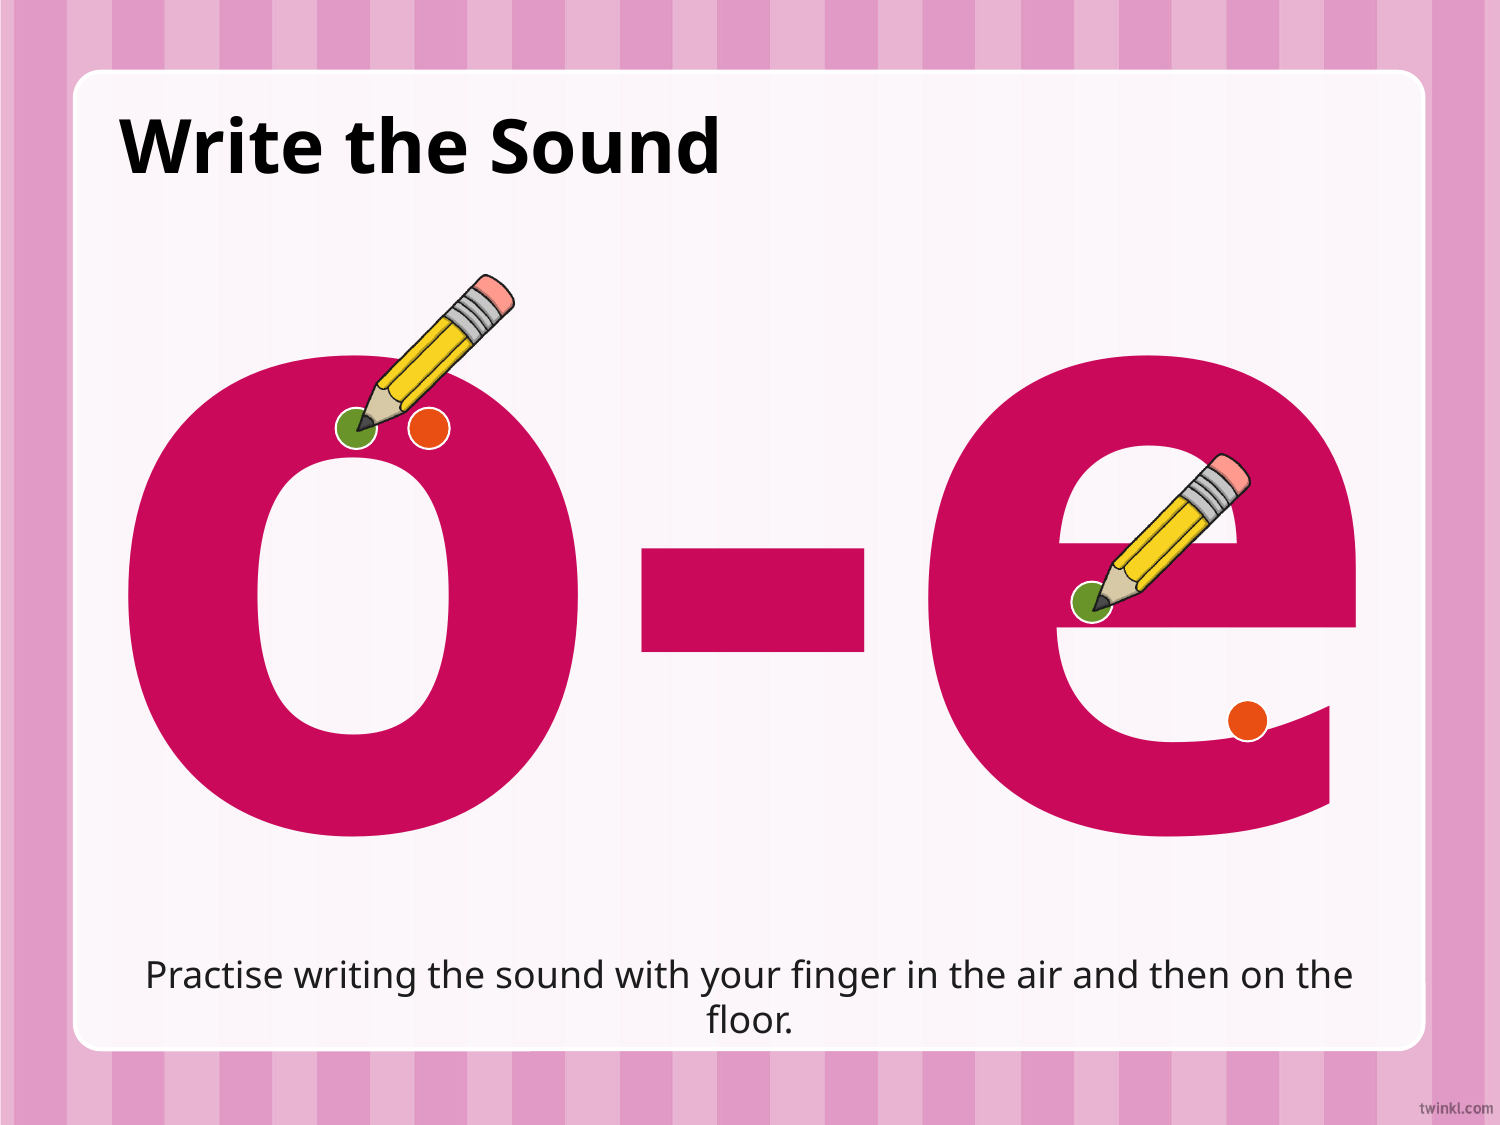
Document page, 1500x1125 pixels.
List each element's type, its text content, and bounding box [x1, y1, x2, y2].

text_box [407, 433, 451, 451]
text_box [1226, 699, 1270, 743]
picture [1092, 453, 1251, 612]
picture [356, 273, 515, 433]
text_box Write the Sound [104, 90, 1265, 196]
picture [0, 0, 1500, 280]
title o-e [0, 280, 1500, 826]
text_box [334, 406, 378, 451]
text_box Practise writing the sound with your finger in the air and then on the floor. [84, 943, 1416, 1048]
text_box [1070, 580, 1112, 624]
picture [0, 826, 1500, 1125]
